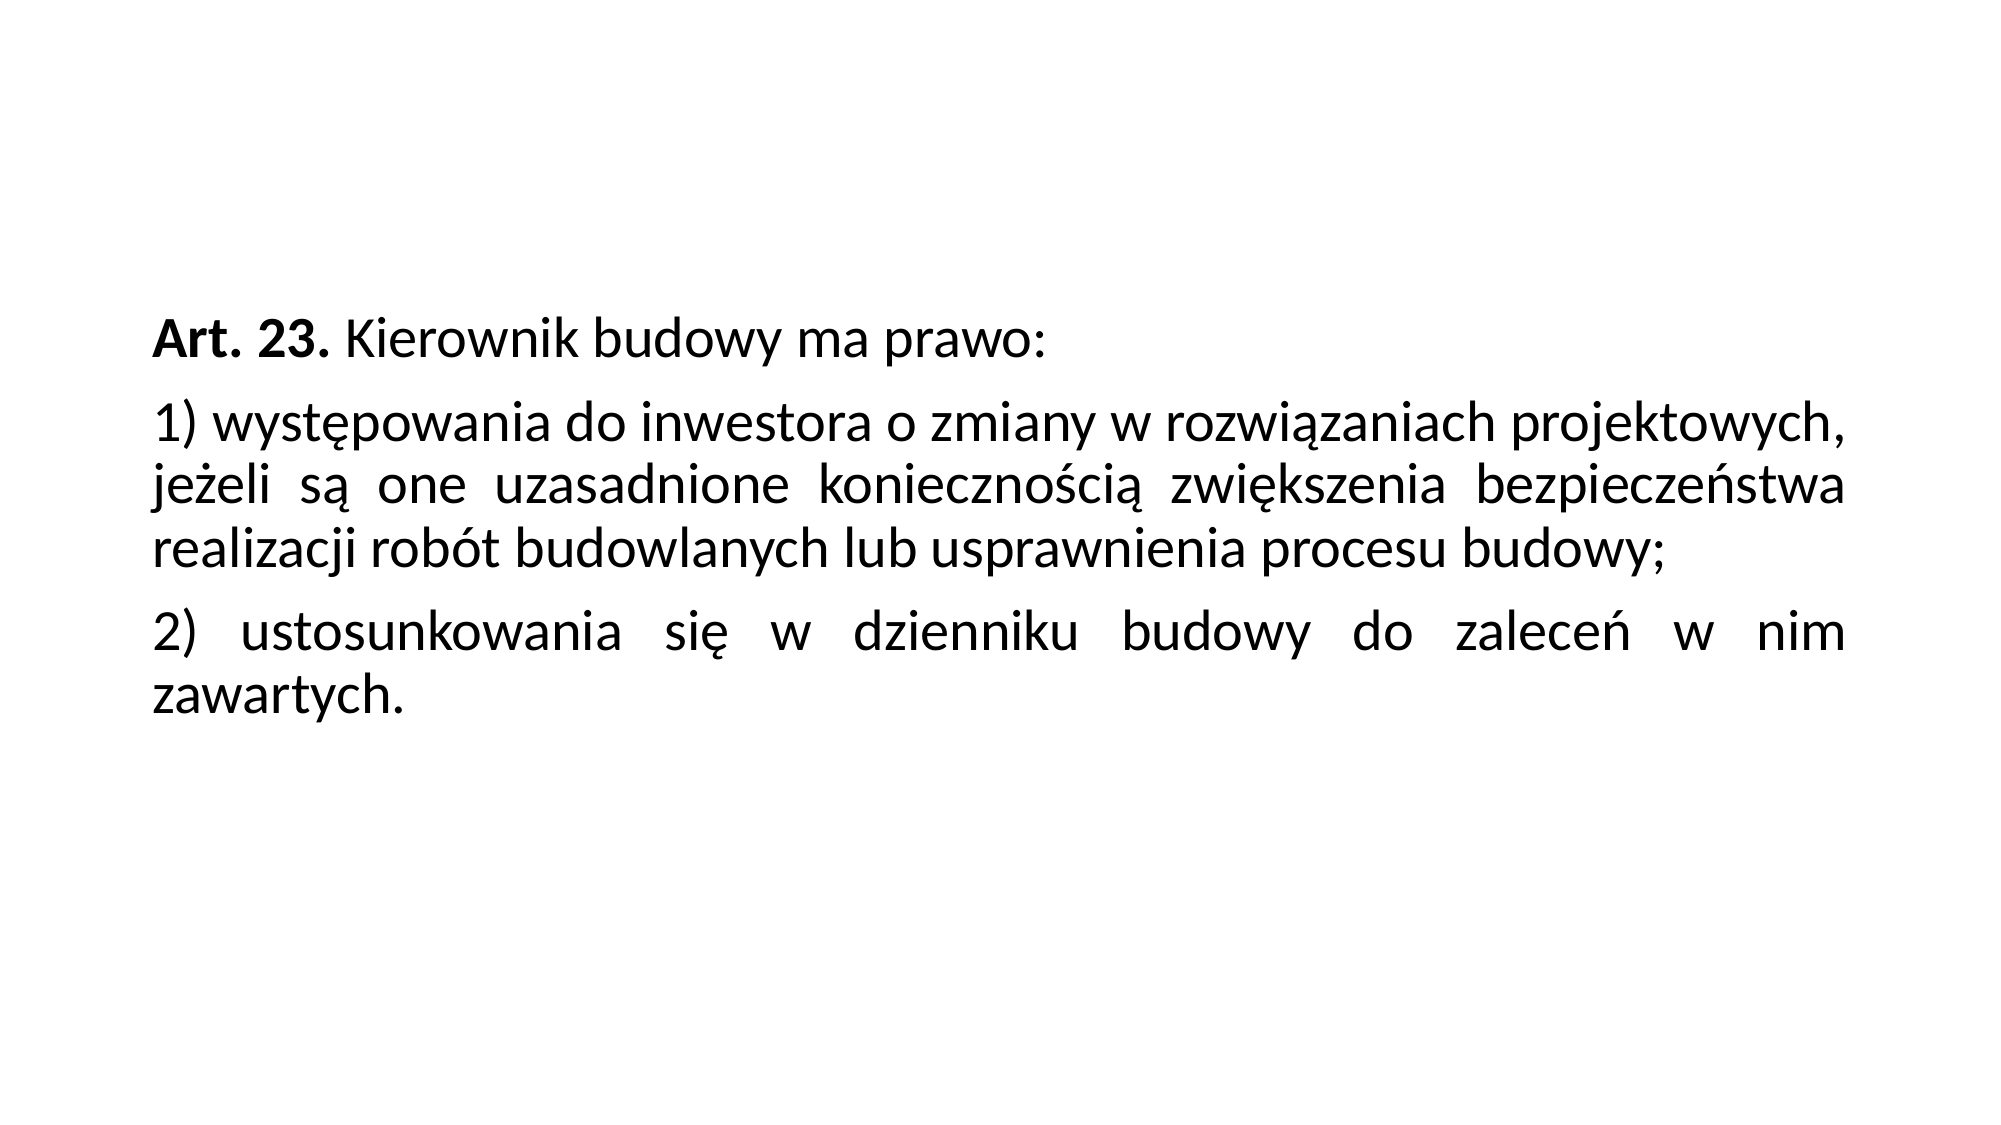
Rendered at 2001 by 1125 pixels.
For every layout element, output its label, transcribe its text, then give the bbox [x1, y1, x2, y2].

list Art. 23. Kierownik budowy ma prawo: 1) występowania do inwestora o zmiany w rozwiązaniach projektowych, jeżeli są one uzasadnione koniecznością zwiększenia bezpieczeństwa realizacji robót budowlanych lub usprawnienia procesu budowy; 2) ustosunkowania się w dzienniku budowy do zaleceń w nim zawartych. [137, 299, 1863, 1014]
